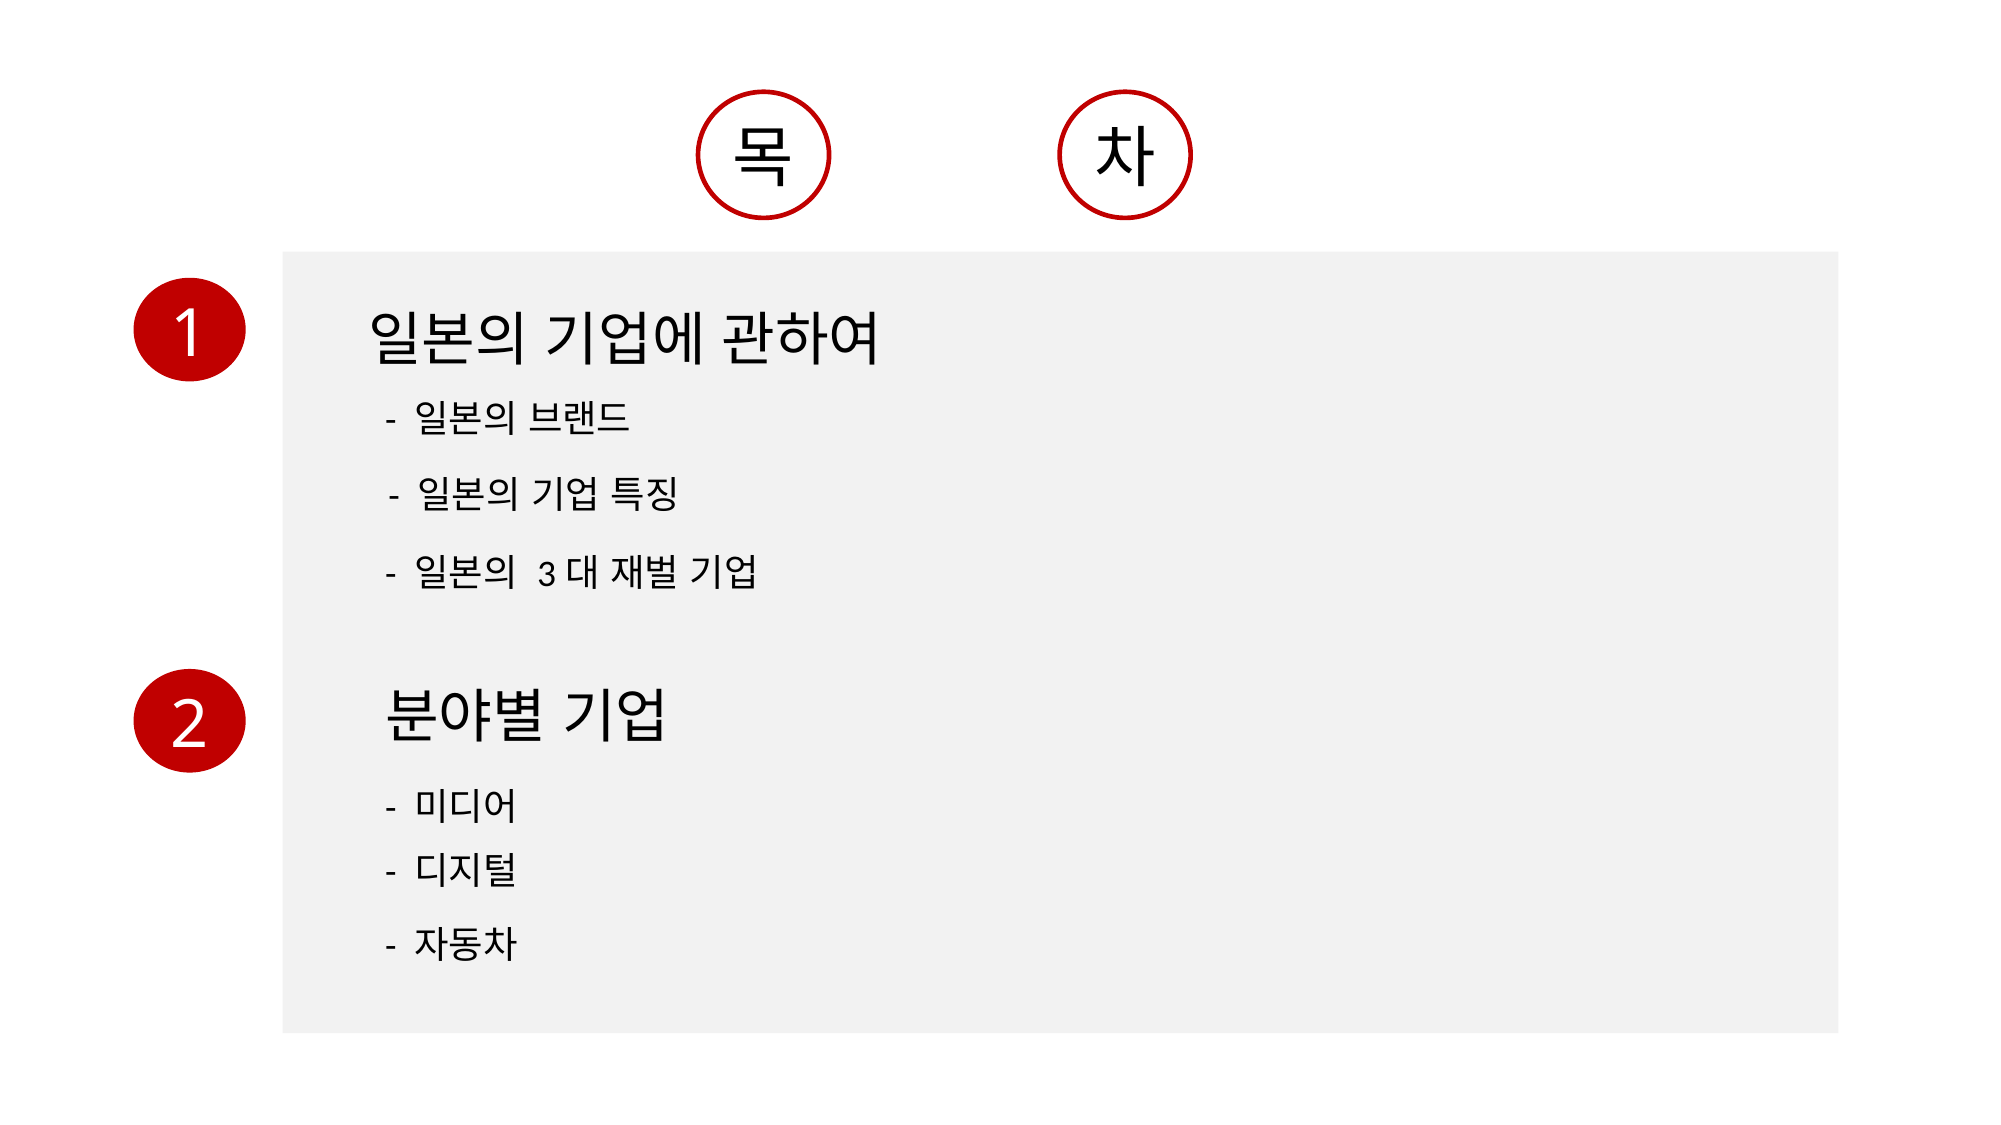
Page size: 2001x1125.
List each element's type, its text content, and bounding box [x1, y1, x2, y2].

text_box - 일본의 3대 재벌 기업 [370, 541, 1377, 602]
text_box - 미디어 [370, 775, 1371, 836]
text_box - 자동차 [370, 913, 1377, 974]
text_box 일본의 기업에 관하여 [258, 290, 1836, 383]
text_box 목 [696, 90, 831, 219]
text_box - 일본의 브랜드 [370, 387, 1371, 447]
text_box 분야별 기업 [370, 668, 1802, 761]
text_box - 일본의 기업 특징 [373, 464, 1374, 524]
text_box 1 [134, 279, 245, 381]
text_box 차 [1058, 90, 1192, 219]
text_box 2 [134, 670, 245, 772]
text_box [282, 250, 1839, 1034]
text_box - 디지털 [370, 839, 1371, 900]
